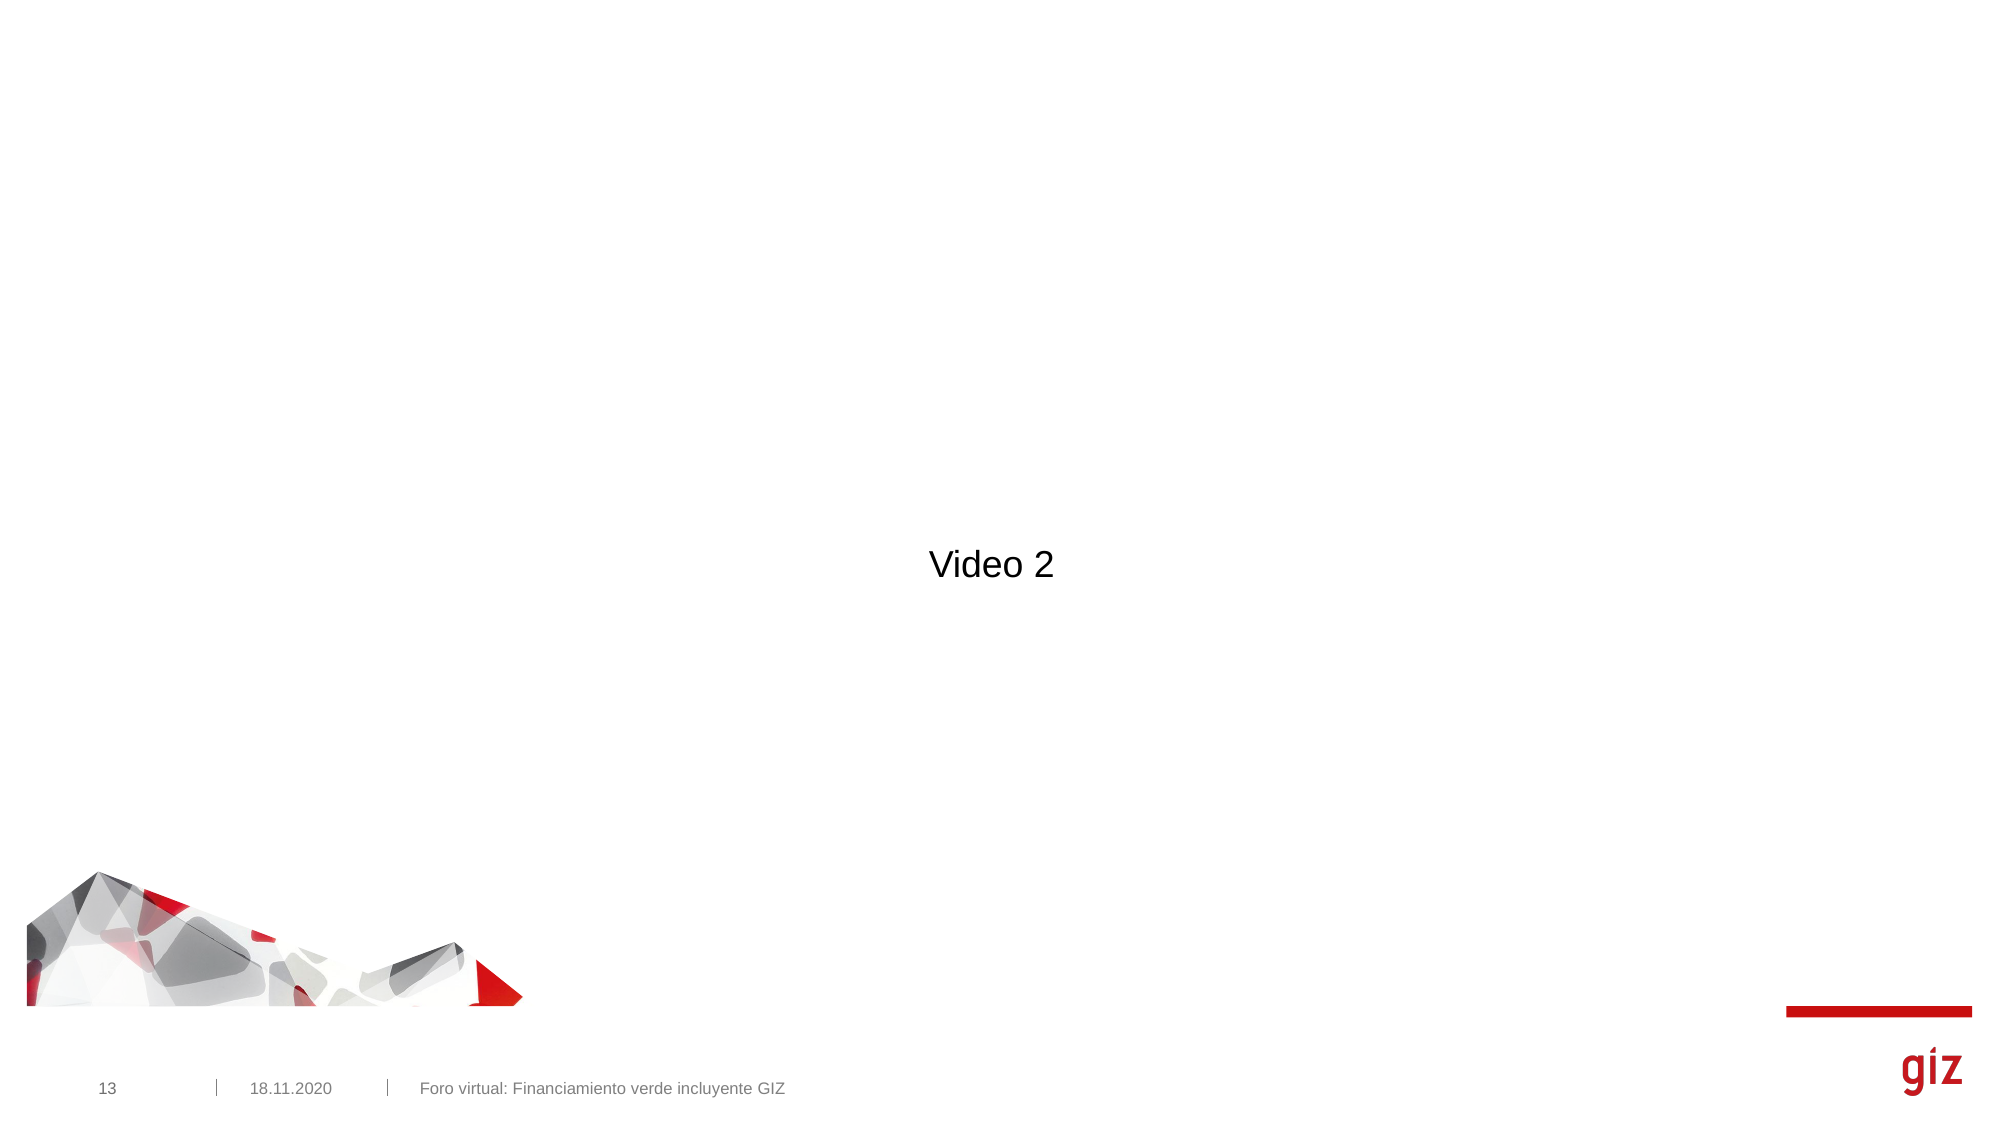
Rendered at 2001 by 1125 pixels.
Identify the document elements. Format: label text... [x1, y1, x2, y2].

text_box Video 2 [914, 532, 1340, 592]
footer Foro virtual: Financiamiento verde incluyente GIZ [419, 1077, 1668, 1098]
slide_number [249, 1077, 367, 1098]
slide_number 13 [98, 1077, 221, 1098]
picture [1901, 1045, 1969, 1098]
picture [104, 873, 447, 1007]
picture [26, 872, 97, 1007]
picture [455, 942, 535, 1007]
